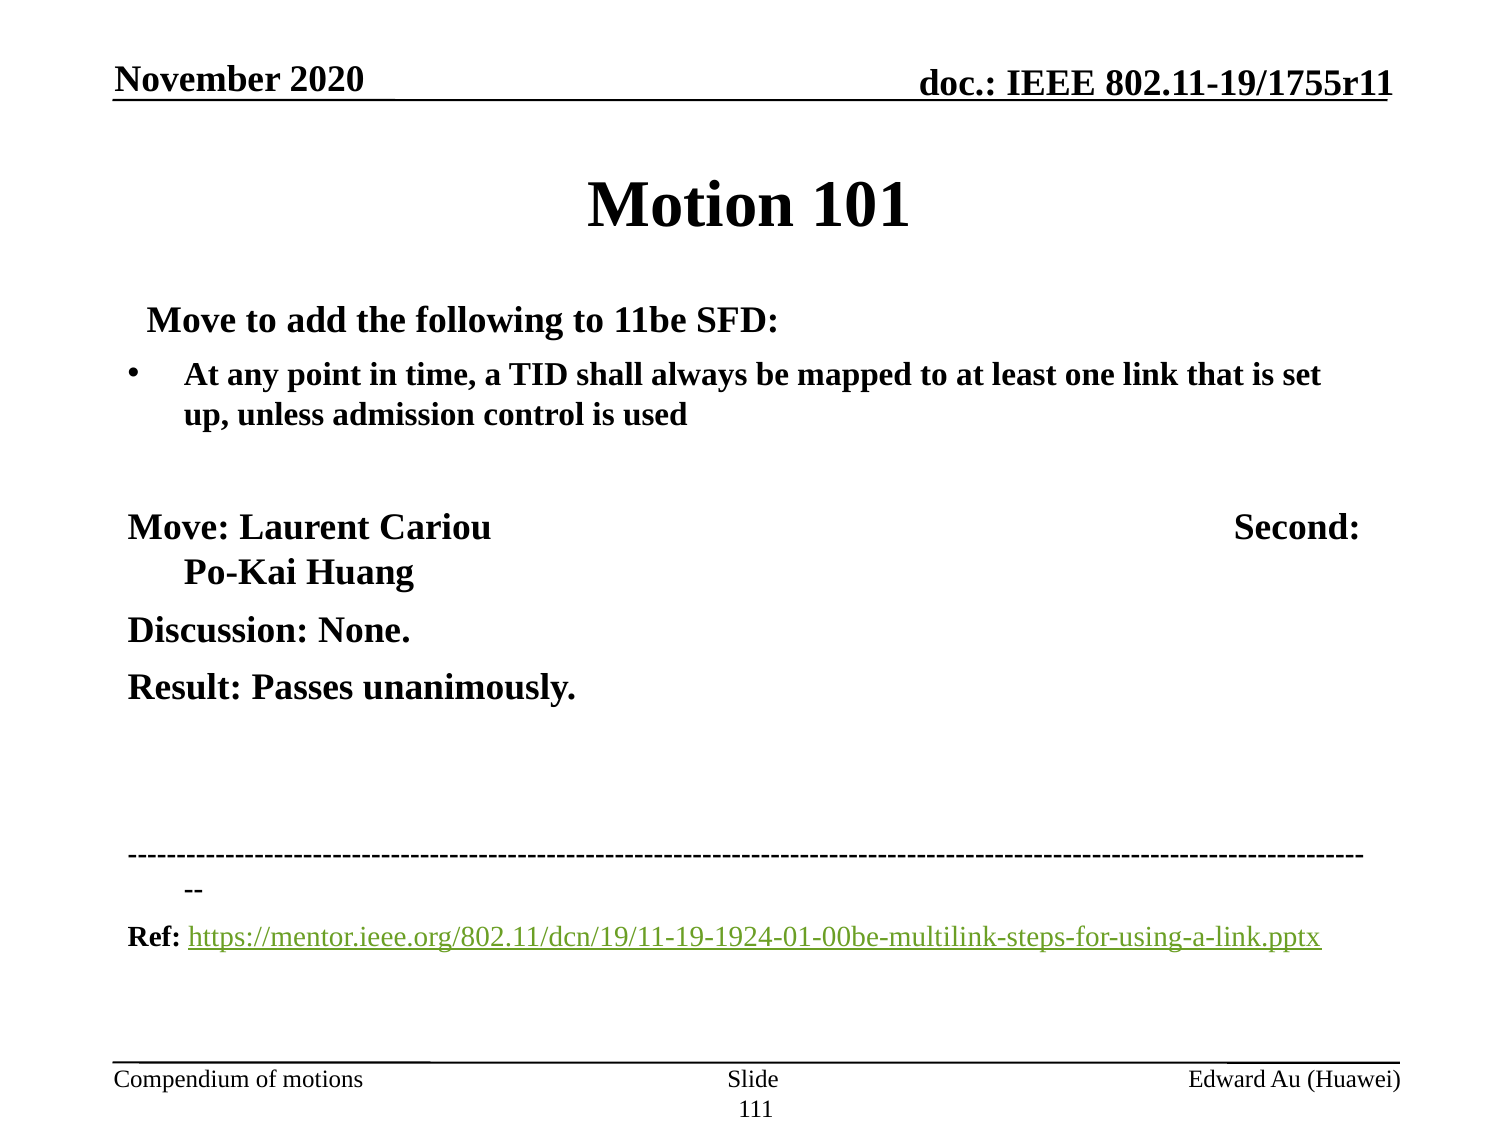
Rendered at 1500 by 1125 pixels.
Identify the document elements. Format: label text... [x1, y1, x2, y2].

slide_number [114, 54, 423, 100]
title Motion 101 [112, 112, 1388, 286]
slide_number Slide 111 [712, 1061, 800, 1123]
footer Edward Au (Huawei) [878, 1061, 1402, 1093]
list Move to add the following to 11be SFD: At any point in time, a TID shall always be mapped to at least one link that is set up, unless admission control is used Move: Laurent Cariou Second: Po-Kai Huang Discussion: None. Result: Passes unanimously. --------------------------------------------------------------------------------------------------------------------------------- Ref: https://mentor.ieee.org/802.11/dcn/19/11-19-1924-01-00be-multilink-steps-for-using-a-link.pptx [112, 286, 1388, 1071]
